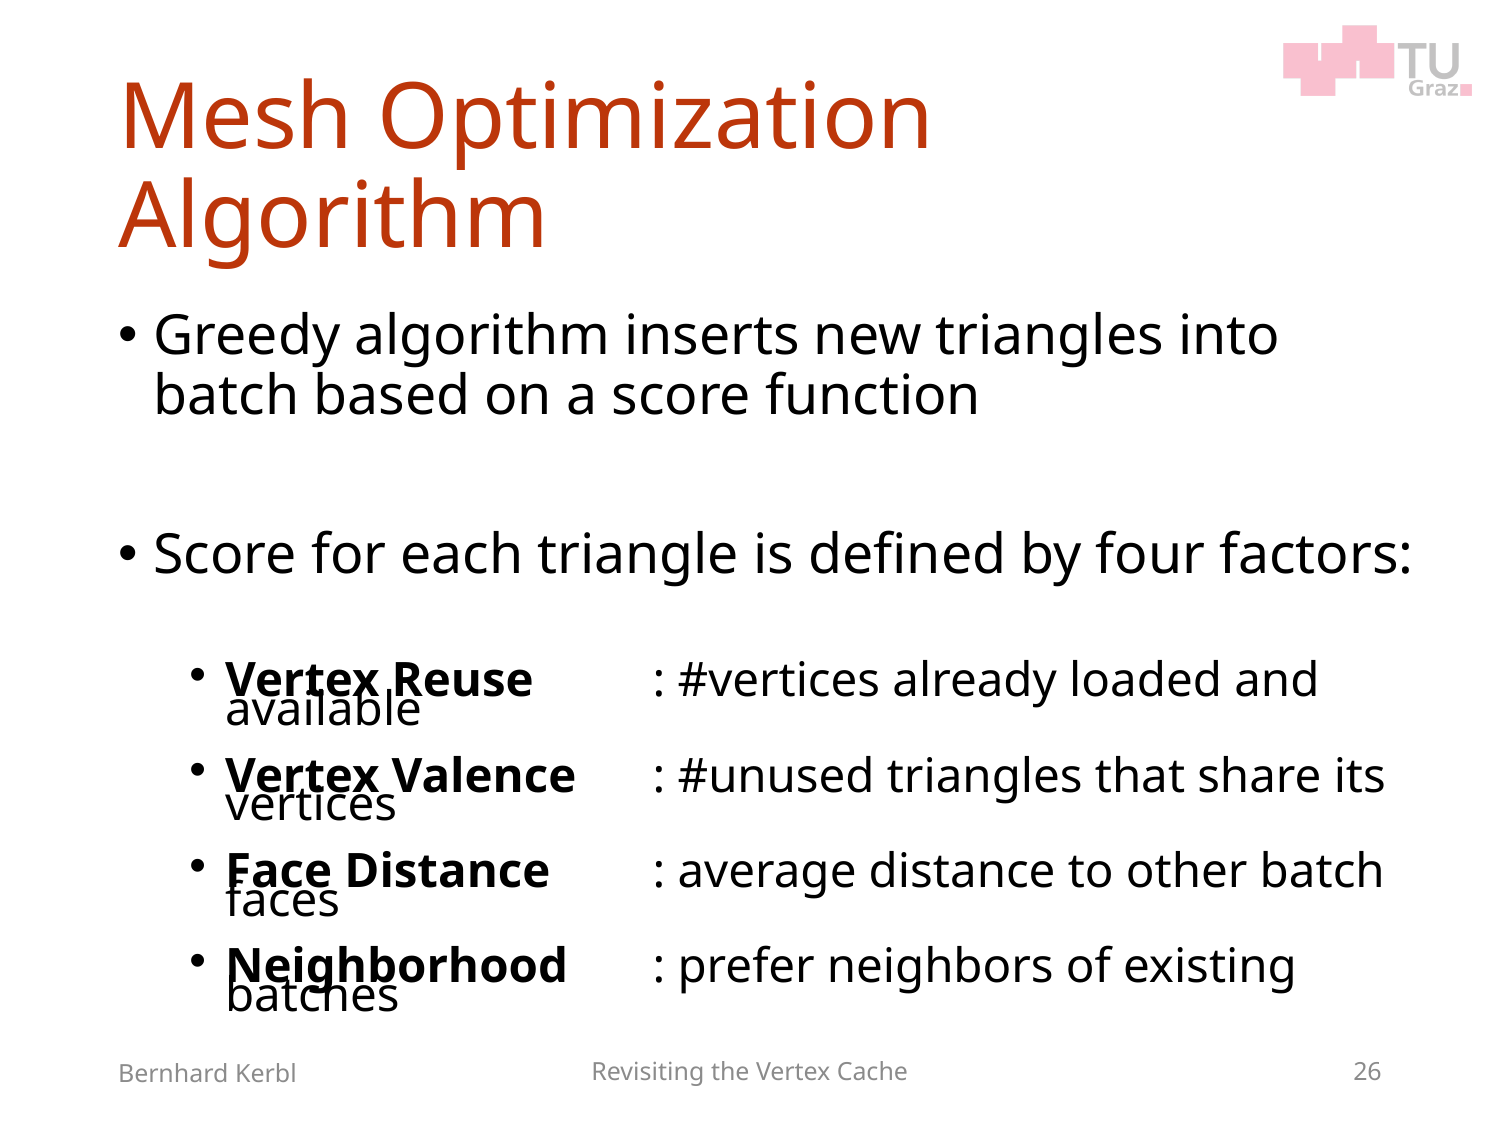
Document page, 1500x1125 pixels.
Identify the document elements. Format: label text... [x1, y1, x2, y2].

list Greedy algorithm inserts new triangles into batch based on a score function Score for each triangle is defined by four factors: Vertex Reuse : #vertices already loaded and available Vertex Valence : #unused triangles that share its vertices Face Distance : average distance to other batch faces Neighborhood : prefer neighbors of existing batches [103, 299, 1435, 1043]
slide_number Bernhard Kerbl [103, 1042, 441, 1103]
slide_number 26 [1059, 1042, 1397, 1103]
title Mesh Optimization Algorithm [103, 59, 1397, 278]
footer Revisiting the Vertex Cache [496, 1042, 1004, 1103]
